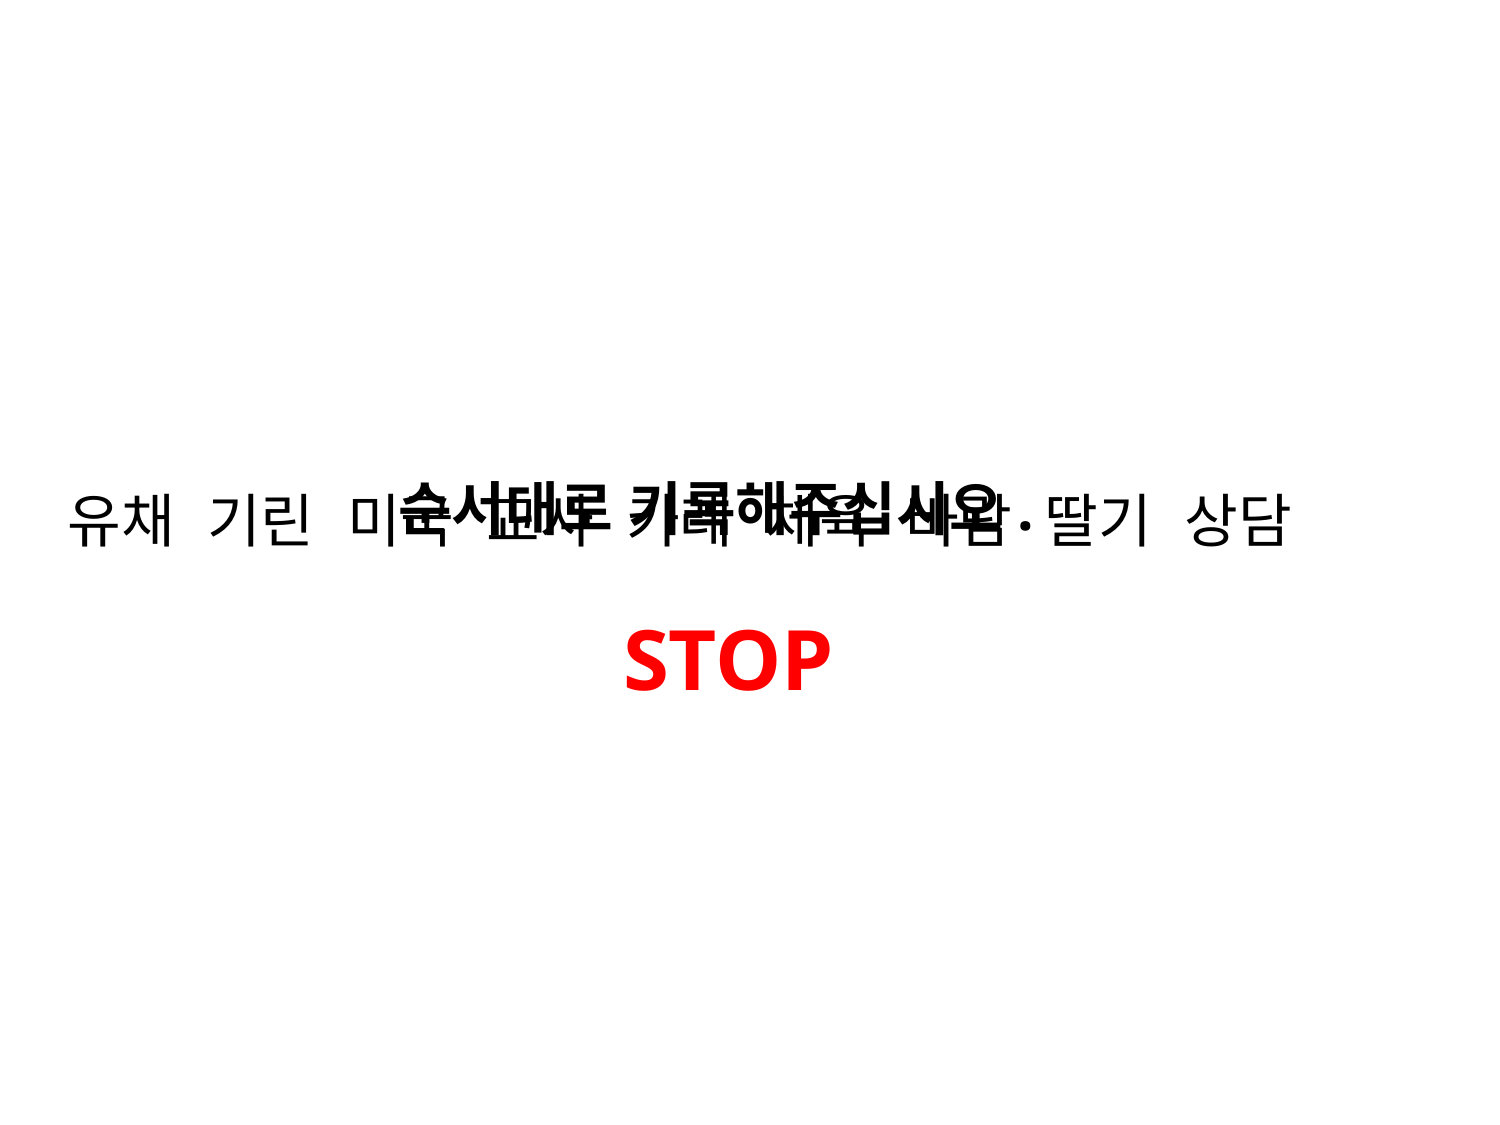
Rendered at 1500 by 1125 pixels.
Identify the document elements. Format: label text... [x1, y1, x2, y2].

text_box 유채 기린 미국 교사 카레 체육 바람 딸기 상담 [53, 476, 1500, 562]
text_box 순서대로 기록해주십시오. [383, 464, 1500, 550]
text_box STOP [608, 599, 1058, 715]
